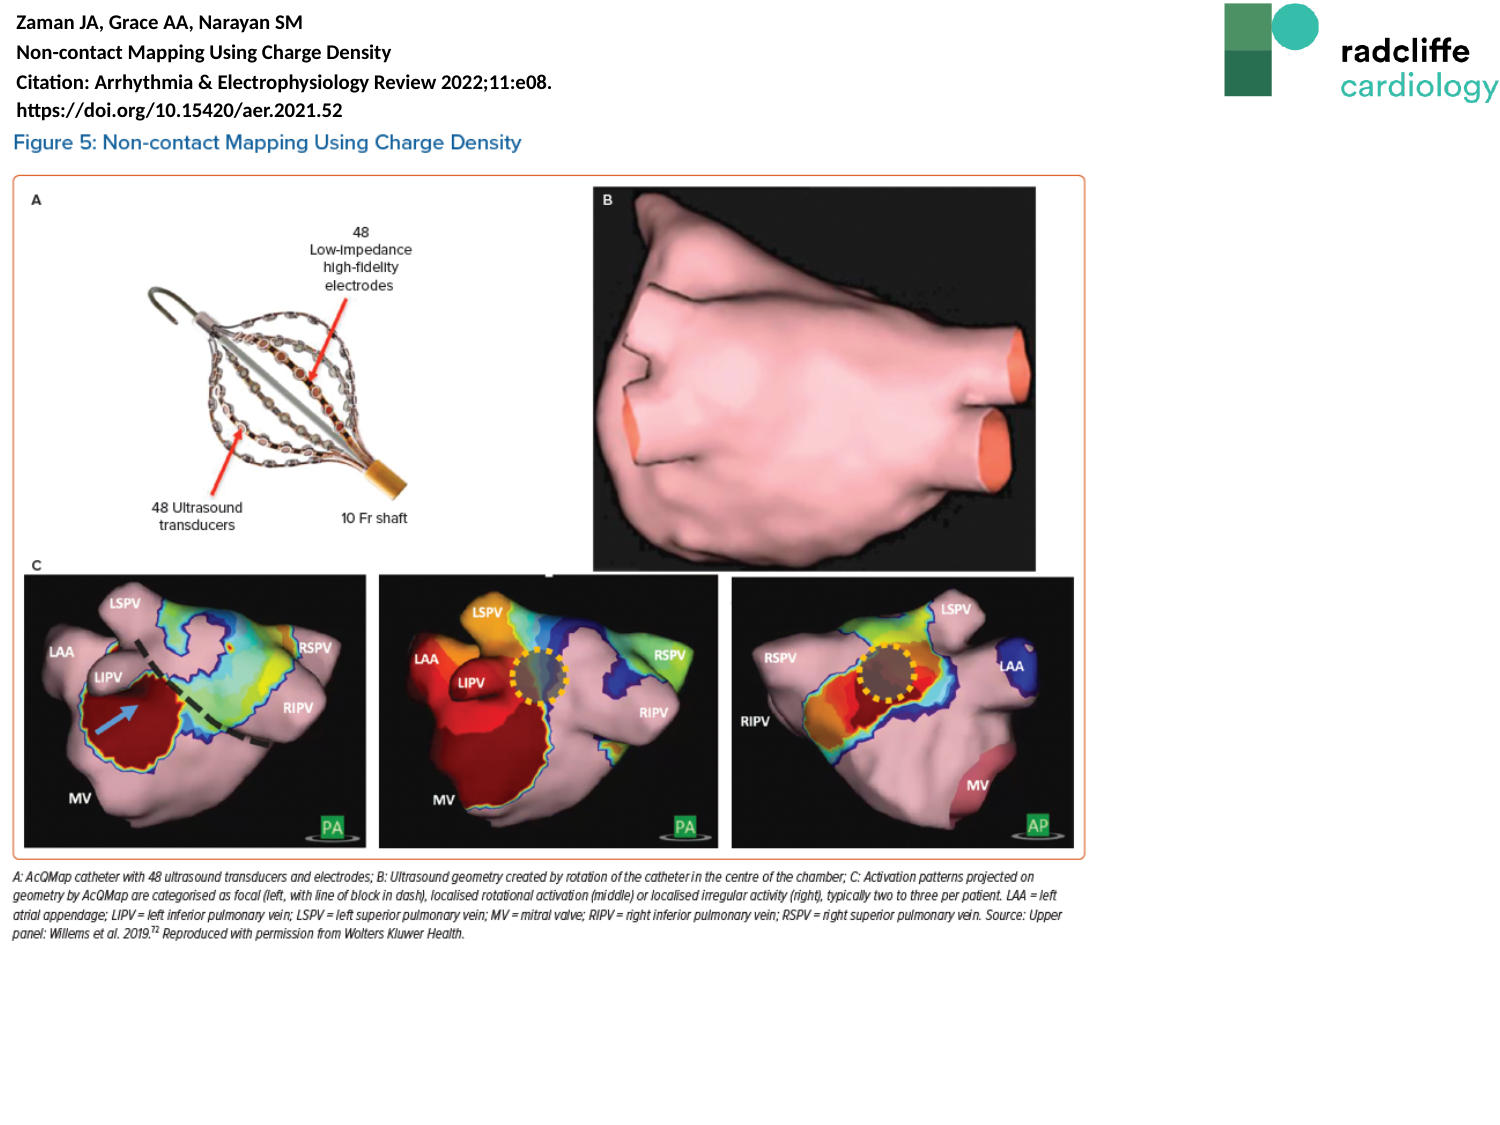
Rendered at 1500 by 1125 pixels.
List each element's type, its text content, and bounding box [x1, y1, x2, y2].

text_box https://doi.org/10.15420/aer.2021.52 [1, 89, 1500, 129]
picture [1, 124, 1096, 949]
text_box Citation: Arrhythmia & Electrophysiology Review 2022;11:e08. [1, 60, 1224, 89]
text_box Non-contact Mapping Using Charge Density [1, 31, 1224, 60]
picture [1224, 1, 1499, 104]
text_box Zaman JA, Grace AA, Narayan SM [1, 1, 939, 31]
